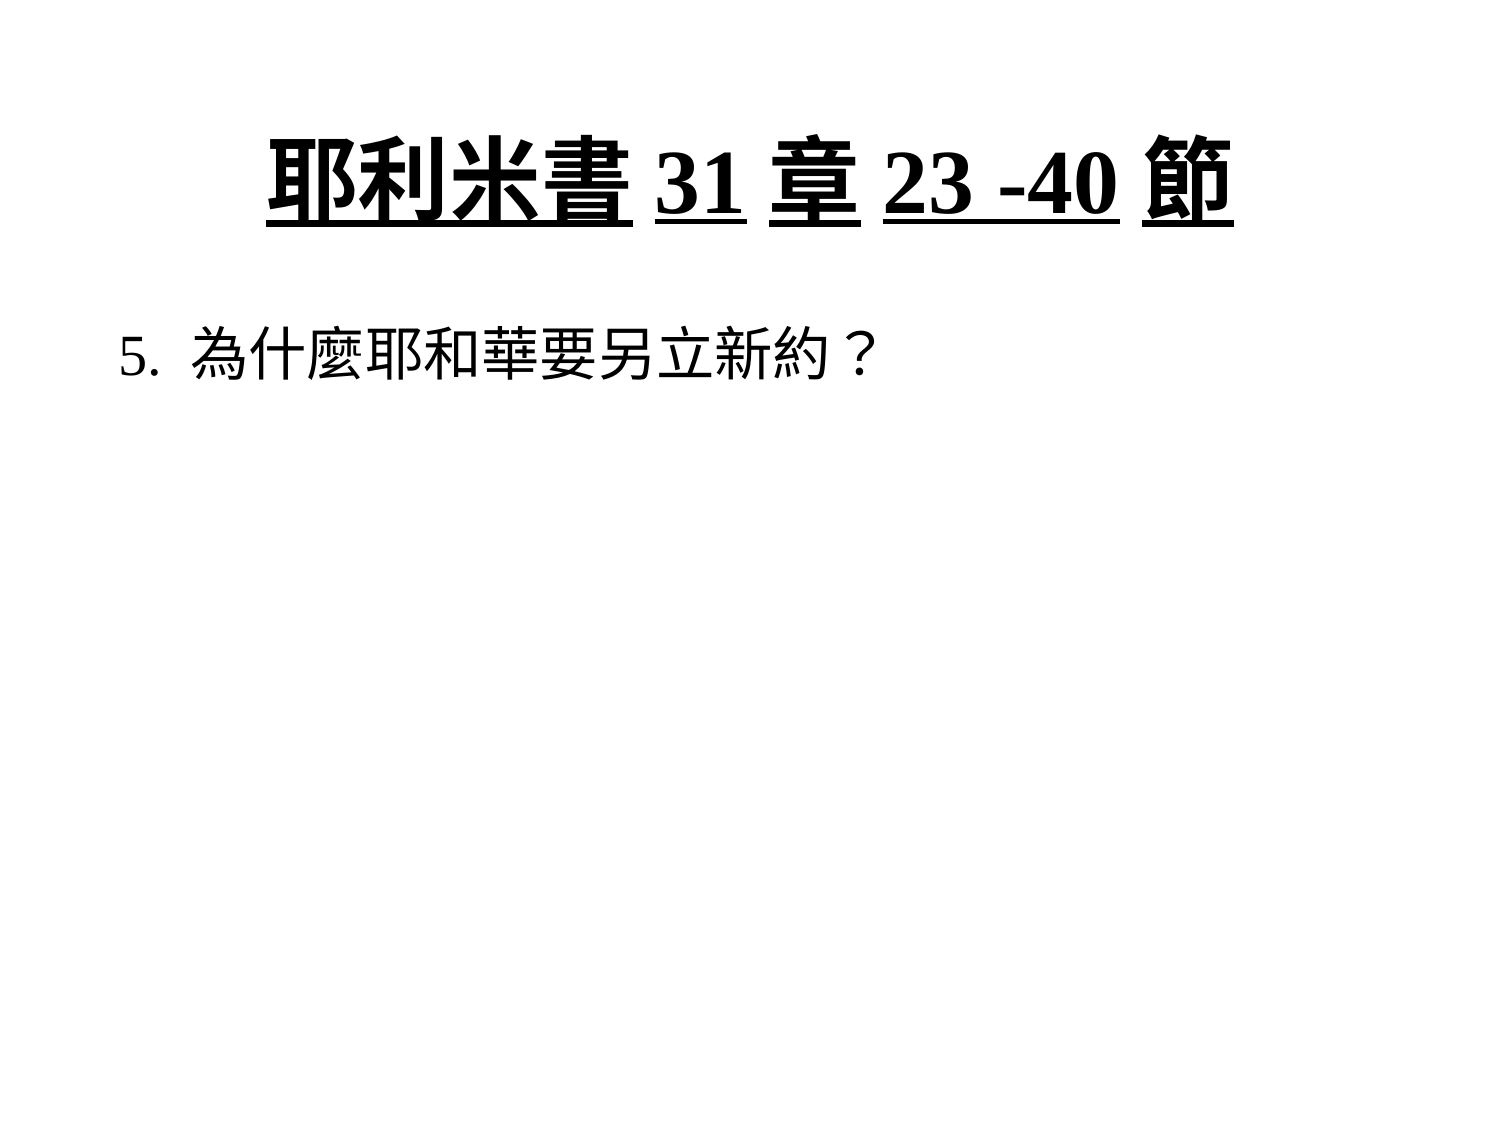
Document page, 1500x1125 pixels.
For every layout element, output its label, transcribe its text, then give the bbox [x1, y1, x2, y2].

list 5. 為什麼耶和華要另立新約？ [103, 299, 1397, 1014]
title 耶利米書31章23 -40節 [103, 59, 1397, 278]
